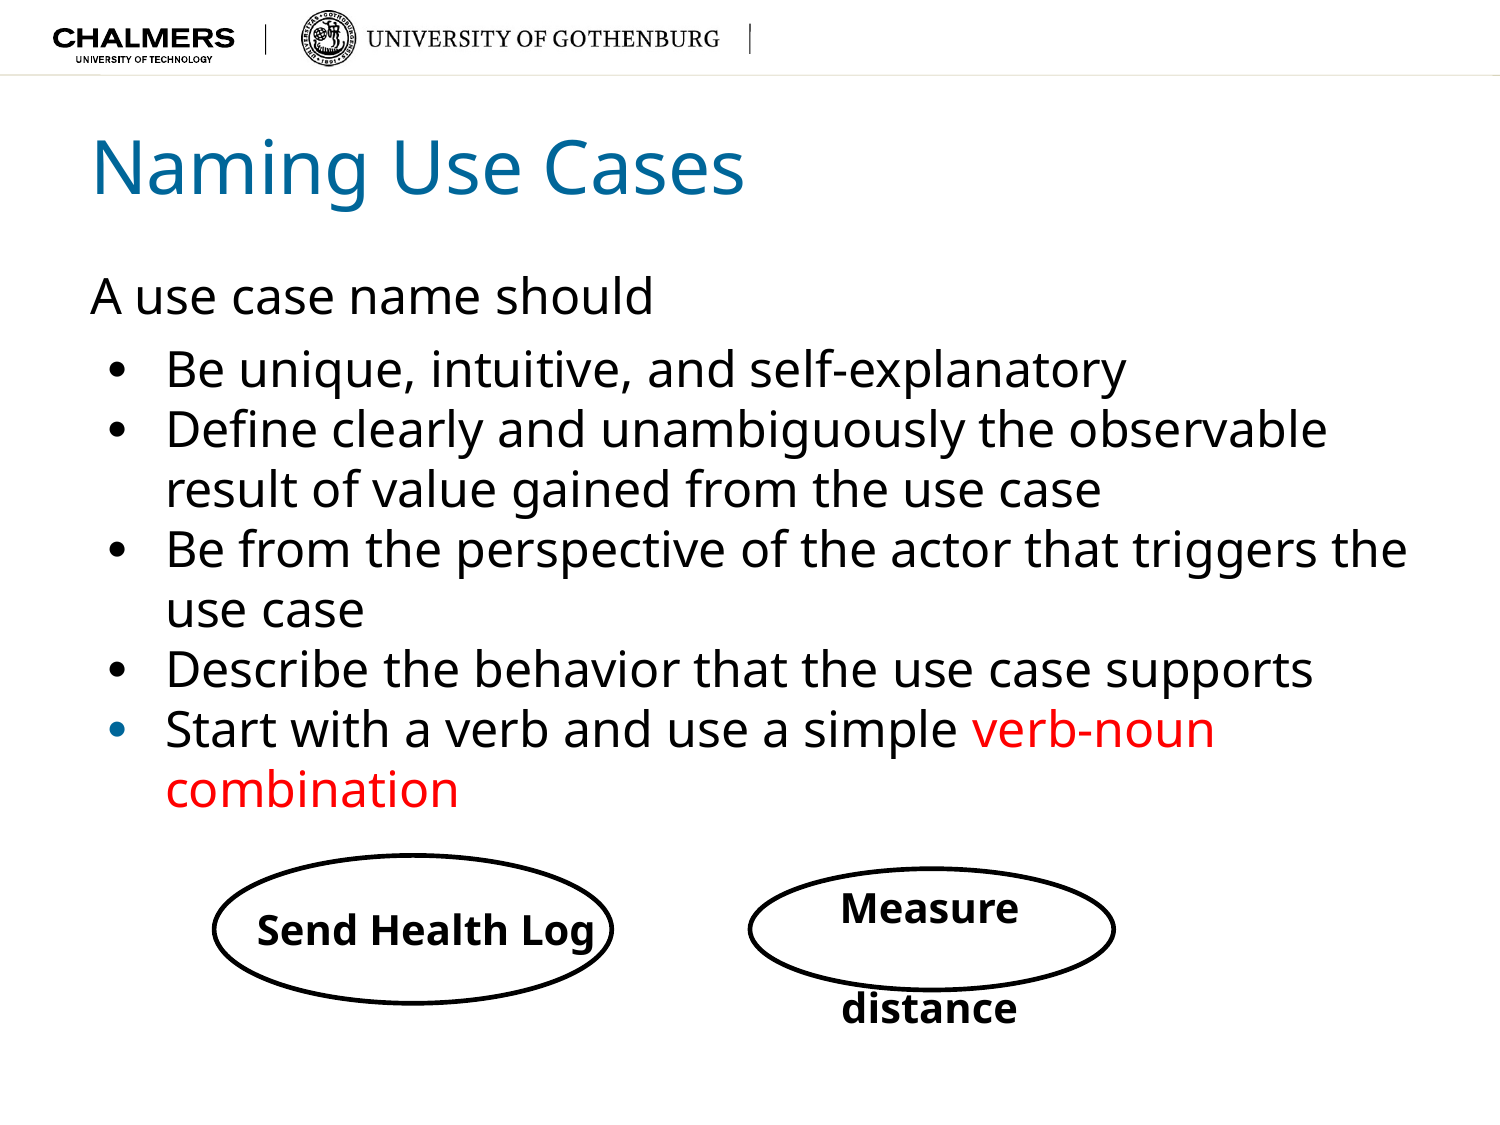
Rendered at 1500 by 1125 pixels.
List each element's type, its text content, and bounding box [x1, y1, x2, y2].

picture [301, 10, 720, 67]
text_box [749, 868, 1114, 991]
title Naming Use Cases [75, 94, 1425, 235]
text_box A use case name should Be unique, intuitive, and self-explanatory Define clearly and unambiguously the observable result of value gained from the use case Be from the perspective of the actor that triggers the use case Describe the behavior that the use case supports Start with a verb and use a simple verb-noun combination [75, 257, 1453, 799]
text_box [213, 855, 654, 1004]
